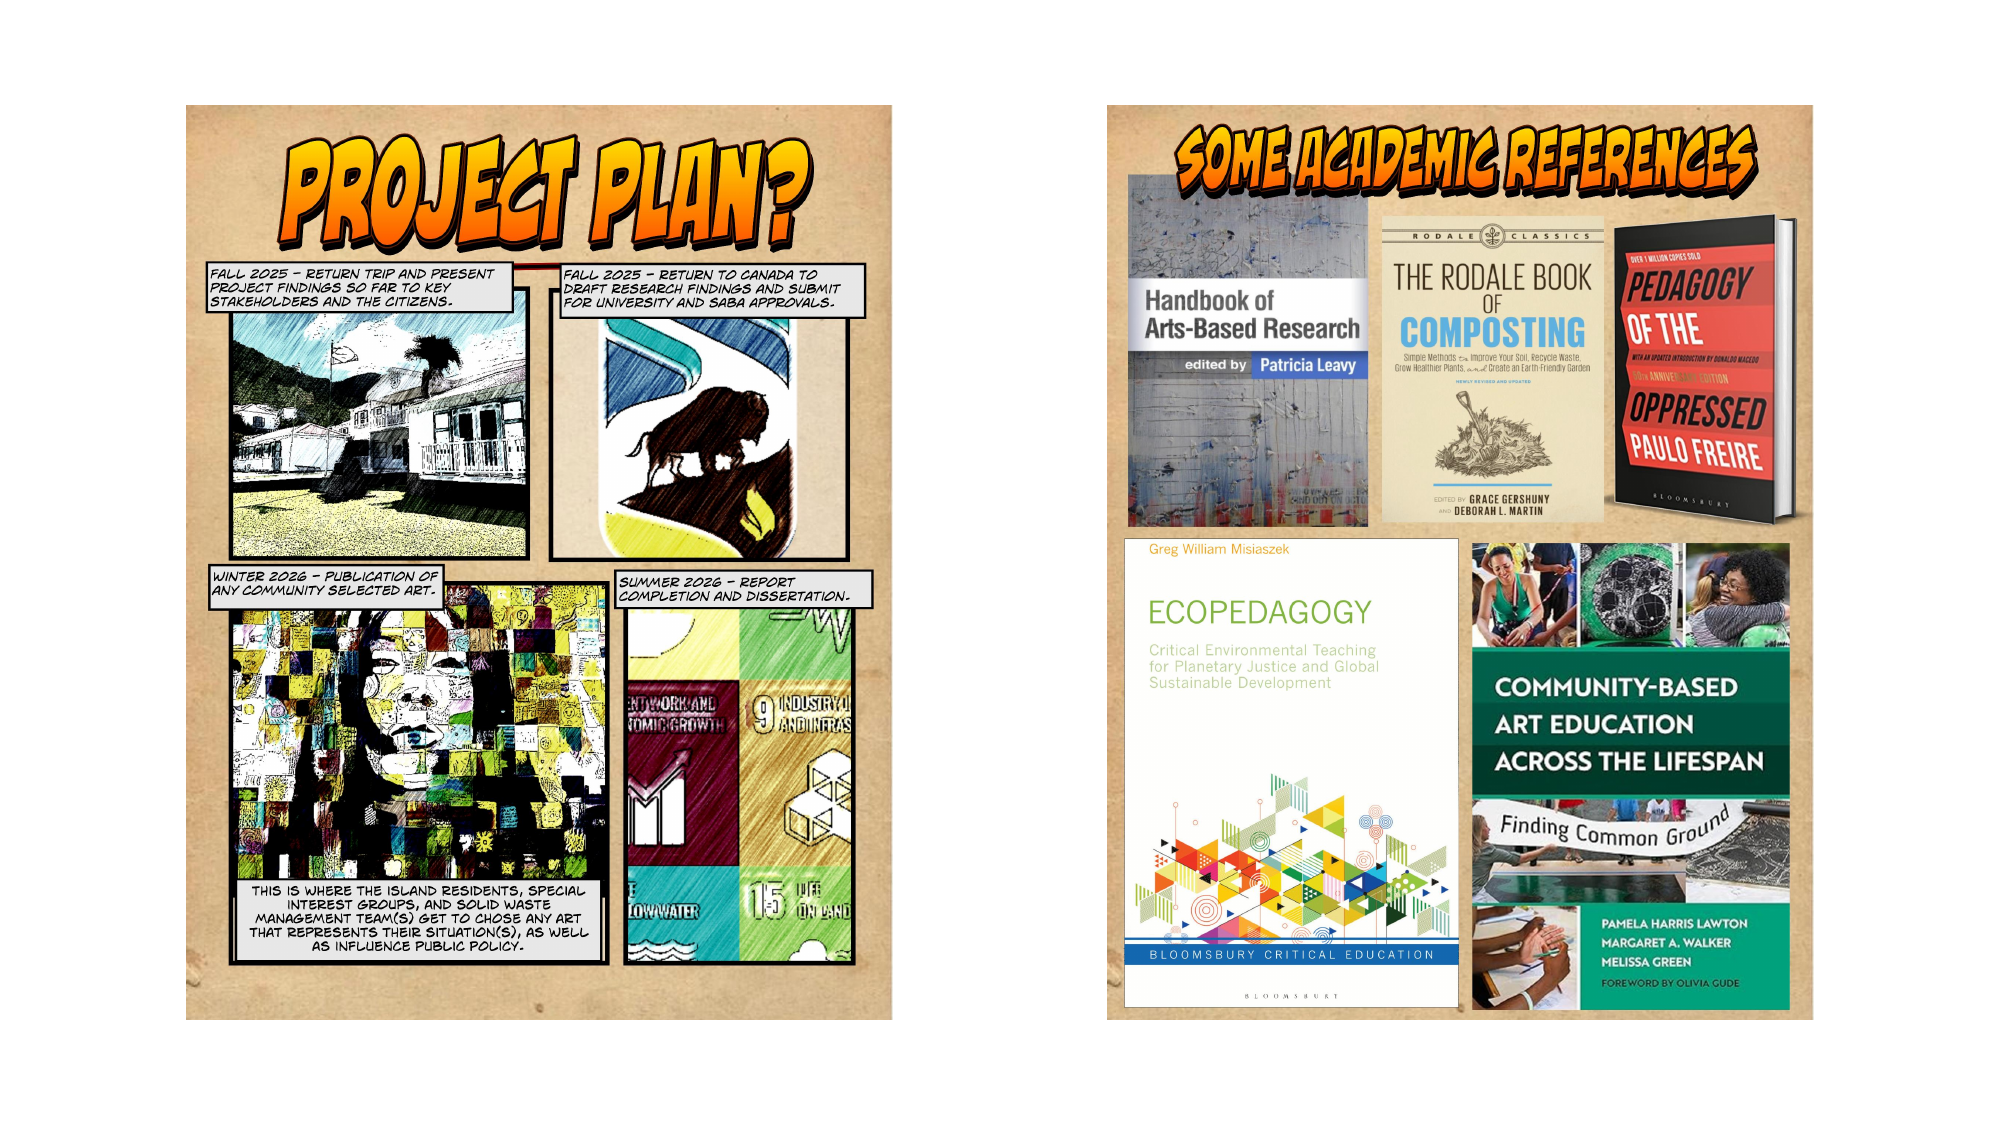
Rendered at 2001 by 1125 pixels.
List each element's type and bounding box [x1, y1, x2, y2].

list [186, 105, 893, 1020]
list [1107, 105, 1814, 1020]
